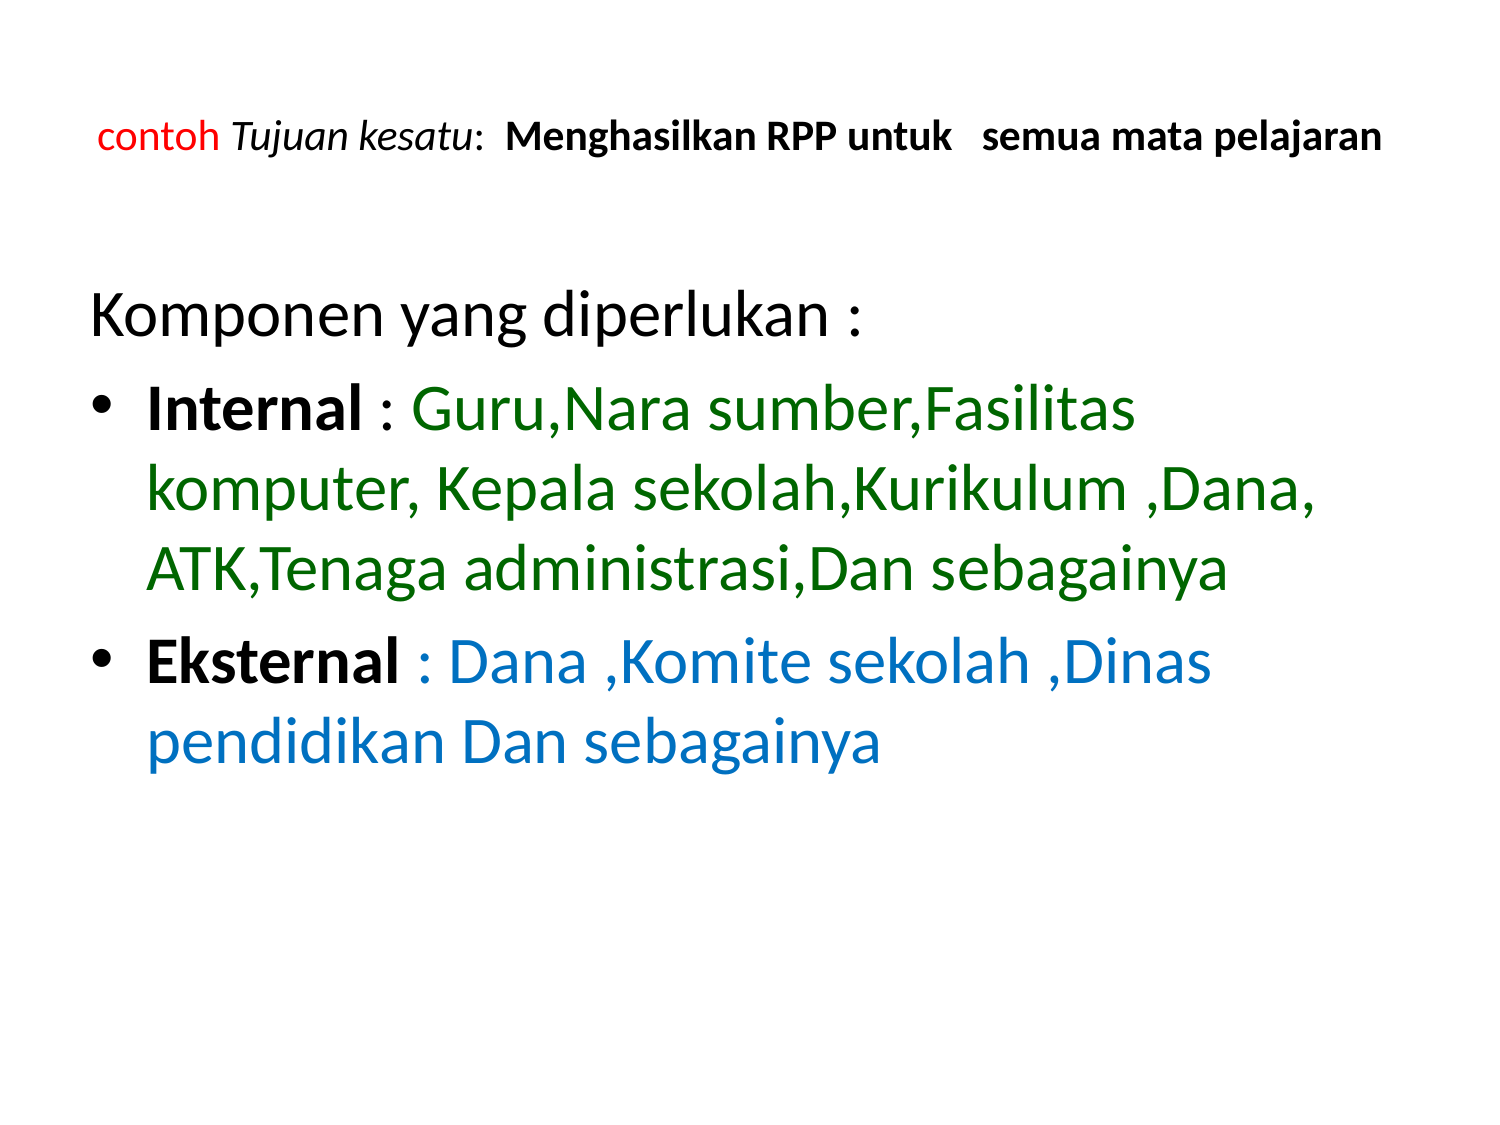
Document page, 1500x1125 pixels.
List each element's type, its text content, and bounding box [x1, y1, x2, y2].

title contoh Tujuan kesatu: Menghasilkan RPP untuk semua mata pelajaran [75, 45, 1425, 233]
list Komponen yang diperlukan : Internal : Guru,Nara sumber,Fasilitas komputer, Kepala sekolah,Kurikulum ,Dana, ATK,Tenaga administrasi,Dan sebagainya Eksternal : Dana ,Komite sekolah ,Dinas pendidikan Dan sebagainya [75, 262, 1425, 1005]
